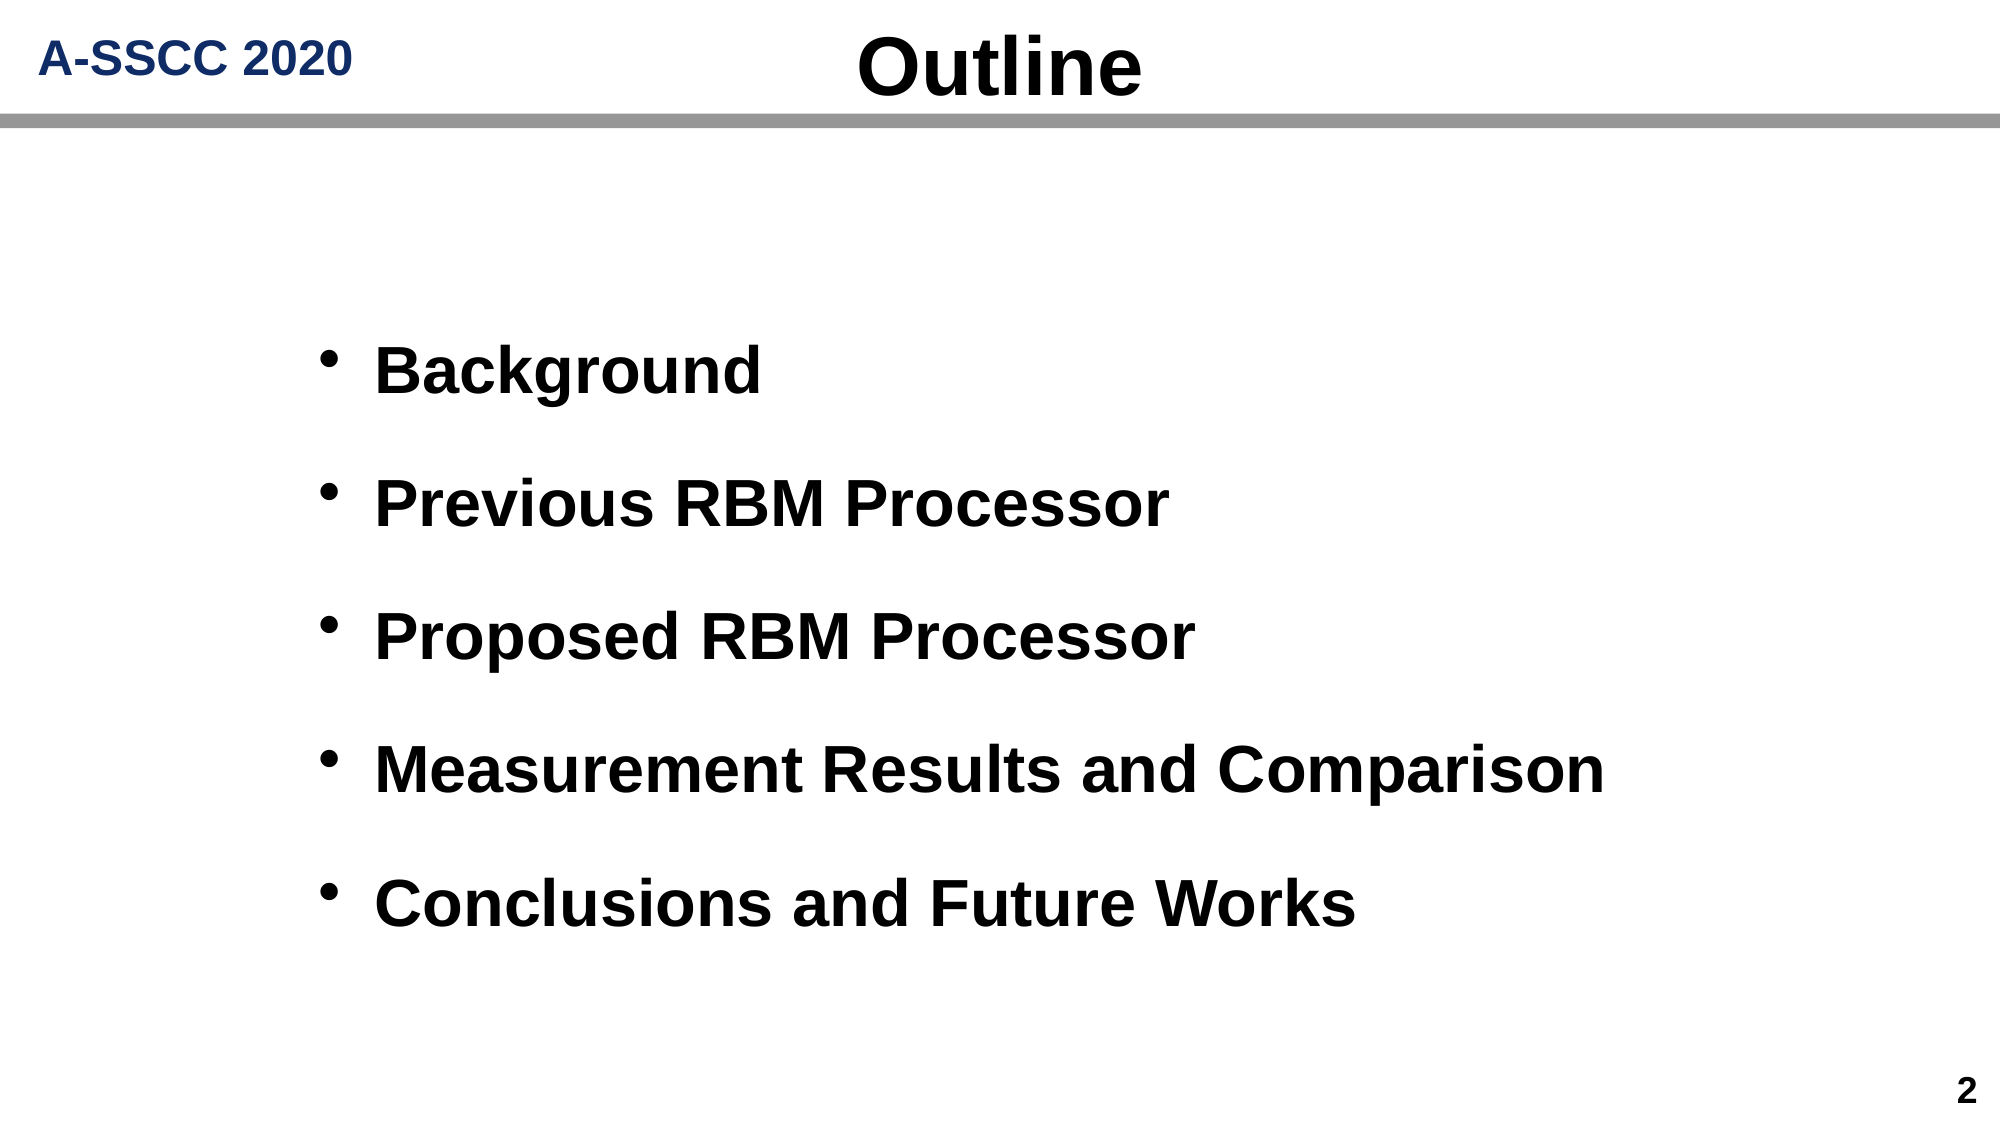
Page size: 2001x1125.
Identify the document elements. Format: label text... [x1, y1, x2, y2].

list Background Previous RBM Processor Proposed RBM Processor Measurement Results and Comparison Conclusions and Future Works [303, 278, 1697, 953]
title Outline [0, 0, 2000, 125]
